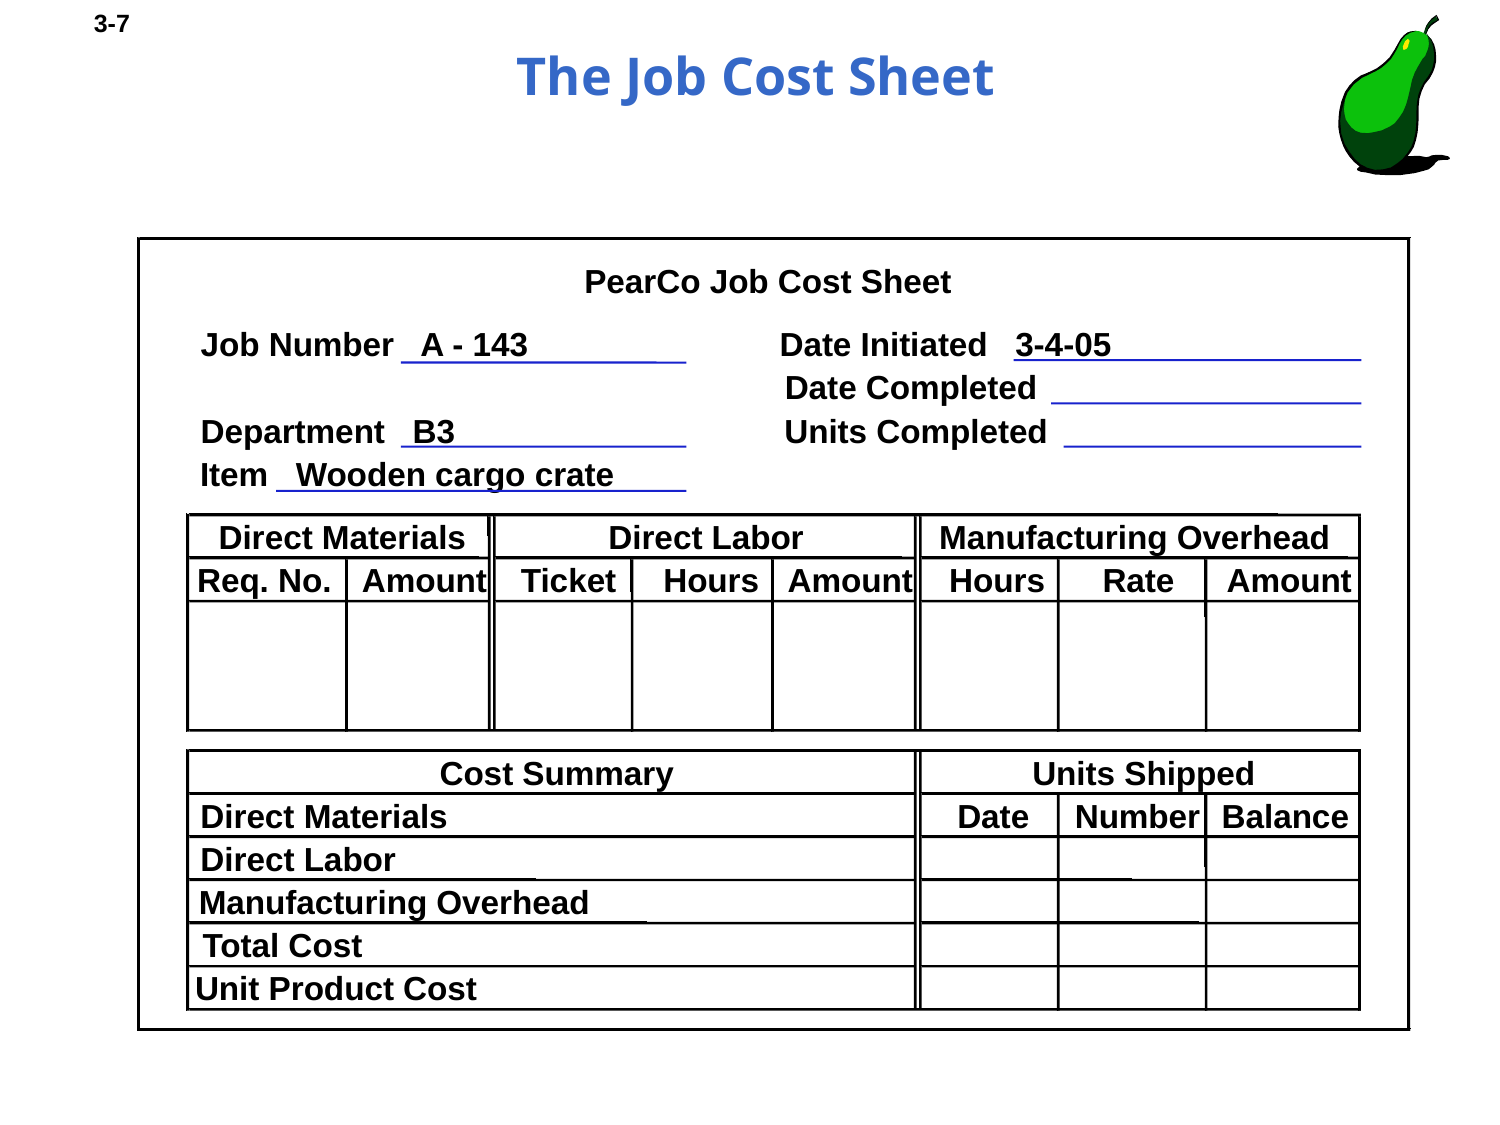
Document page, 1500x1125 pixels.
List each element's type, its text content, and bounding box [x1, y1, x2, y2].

title The Job Cost Sheet [24, 12, 1488, 138]
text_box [1337, 14, 1451, 176]
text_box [137, 237, 1411, 1032]
